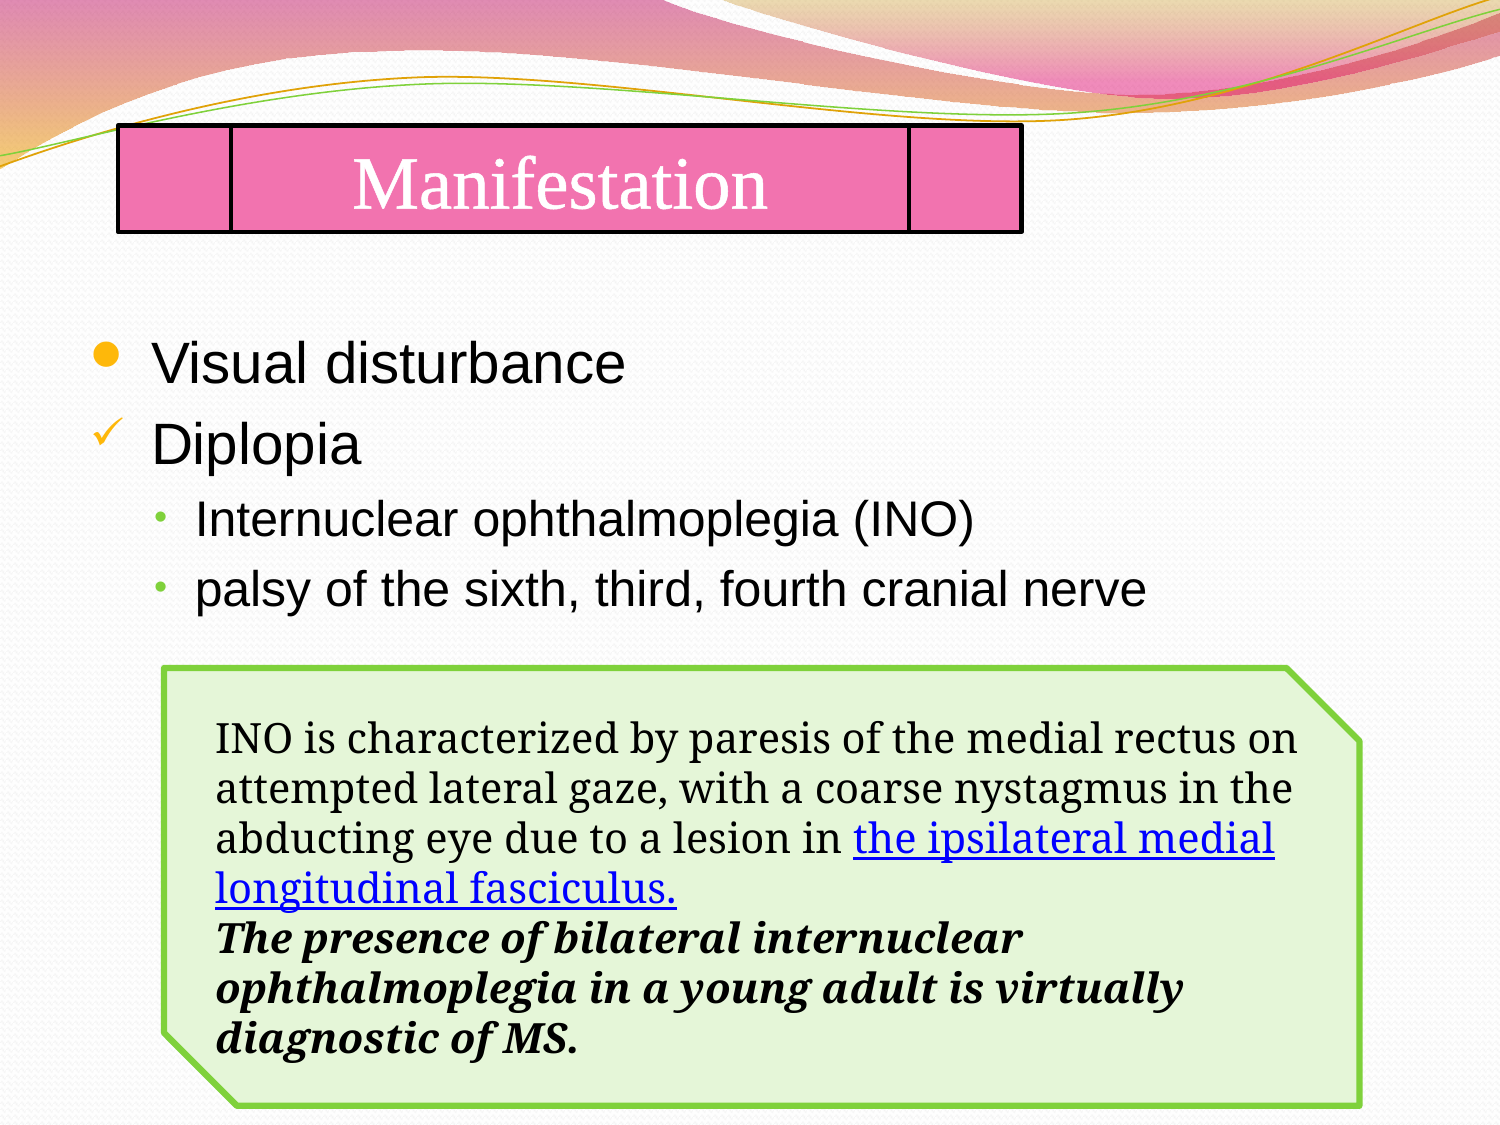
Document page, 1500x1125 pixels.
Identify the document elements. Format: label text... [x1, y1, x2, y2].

list Visual disturbance Diplopia Internuclear ophthalmoplegia (INO) palsy of the sixth, third, fourth cranial nerve [75, 317, 1425, 692]
text_box INO is characterized by paresis of the medial rectus on attempted lateral gaze, with a coarse nystagmus in the abducting eye due to a lesion in the ipsilateral medial longitudinal fasciculus. The presence of bilateral internuclear ophthalmoplegia in a young adult is virtually diagnostic of MS. [161, 665, 1362, 1108]
text_box Manifestation [116, 123, 1024, 234]
